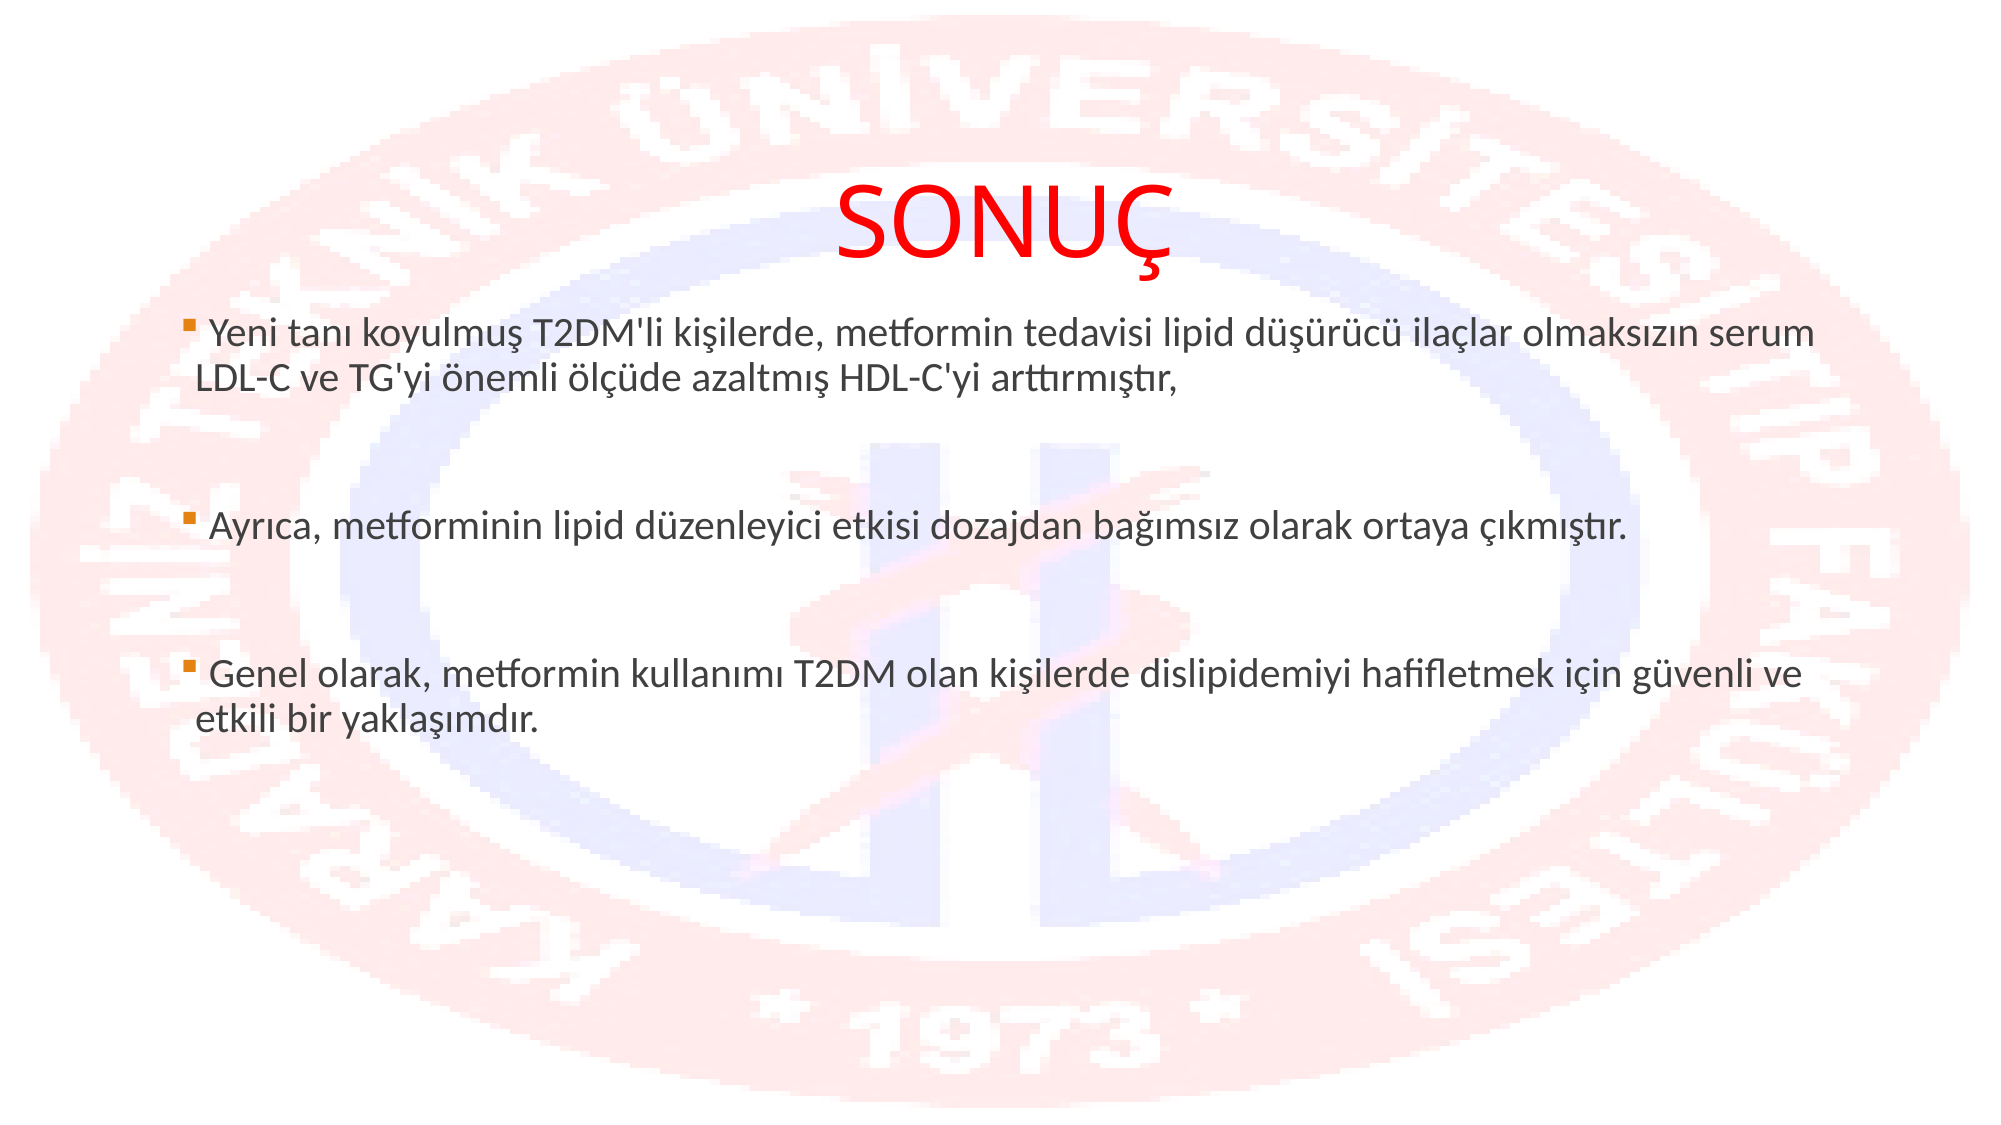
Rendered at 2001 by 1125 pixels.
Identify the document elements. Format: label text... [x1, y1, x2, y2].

title SONUÇ [180, 47, 1830, 285]
list Yeni tanı koyulmuş T2DM'li kişilerde, metformin tedavisi lipid düşürücü ilaçlar olmaksızın serum LDL-C ve TG'yi önemli ölçüde azaltmış HDL-C'yi arttırmıştır, Ayrıca, metforminin lipid düzenleyici etkisi dozajdan bağımsız olarak ortaya çıkmıştır. Genel olarak, metformin kullanımı T2DM olan kişilerde dislipidemiyi hafifletmek için güvenli ve etkili bir yaklaşımdır. [180, 302, 1830, 963]
